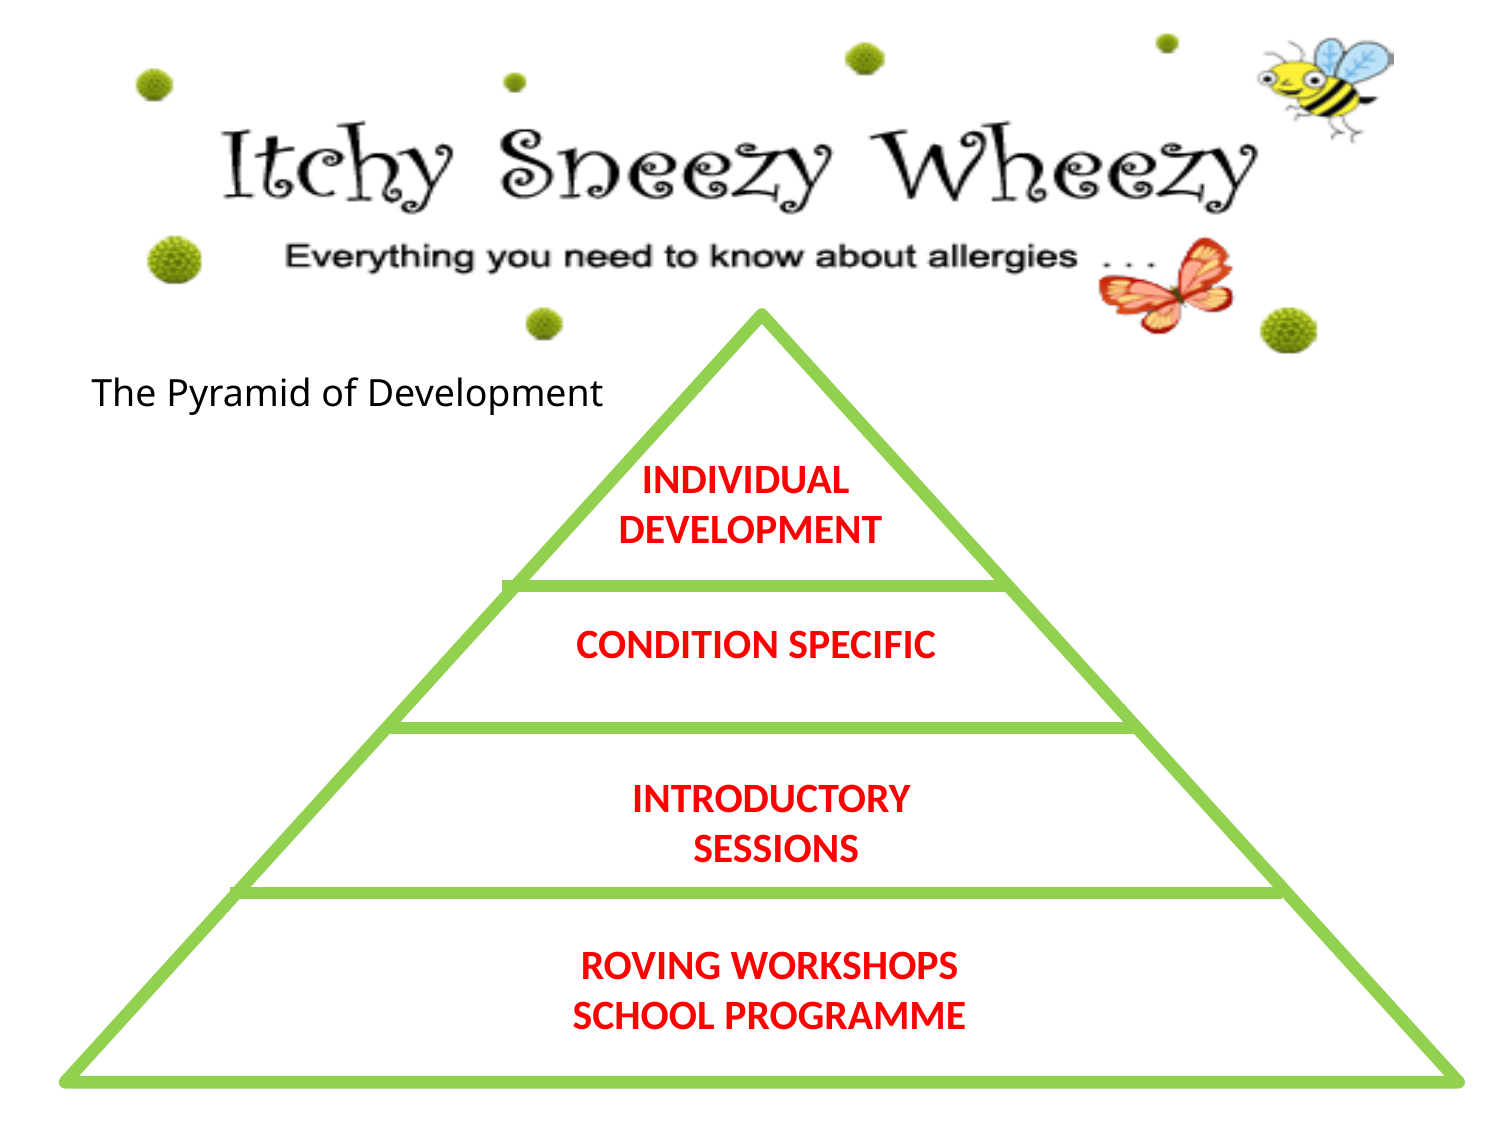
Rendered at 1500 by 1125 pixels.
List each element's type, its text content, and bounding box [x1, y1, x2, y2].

text_box [389, 584, 1135, 722]
slide_number 34 [1074, 1042, 1425, 1103]
text_box [517, 507, 1006, 580]
text_box ROVING WORKSHOPS SCHOOL PROGRAMME [375, 930, 1164, 1095]
text_box INTRODUCTORY SESSIONS [442, 763, 1110, 878]
text_box [641, 364, 883, 444]
text_box INDIVIDUAL DEVELOPMENT [561, 444, 940, 560]
text_box [62, 727, 1461, 1085]
text_box CONDITION SPECIFIC [513, 609, 999, 675]
text_box The Pyramid of Development [76, 361, 668, 422]
picture [123, 30, 1394, 356]
